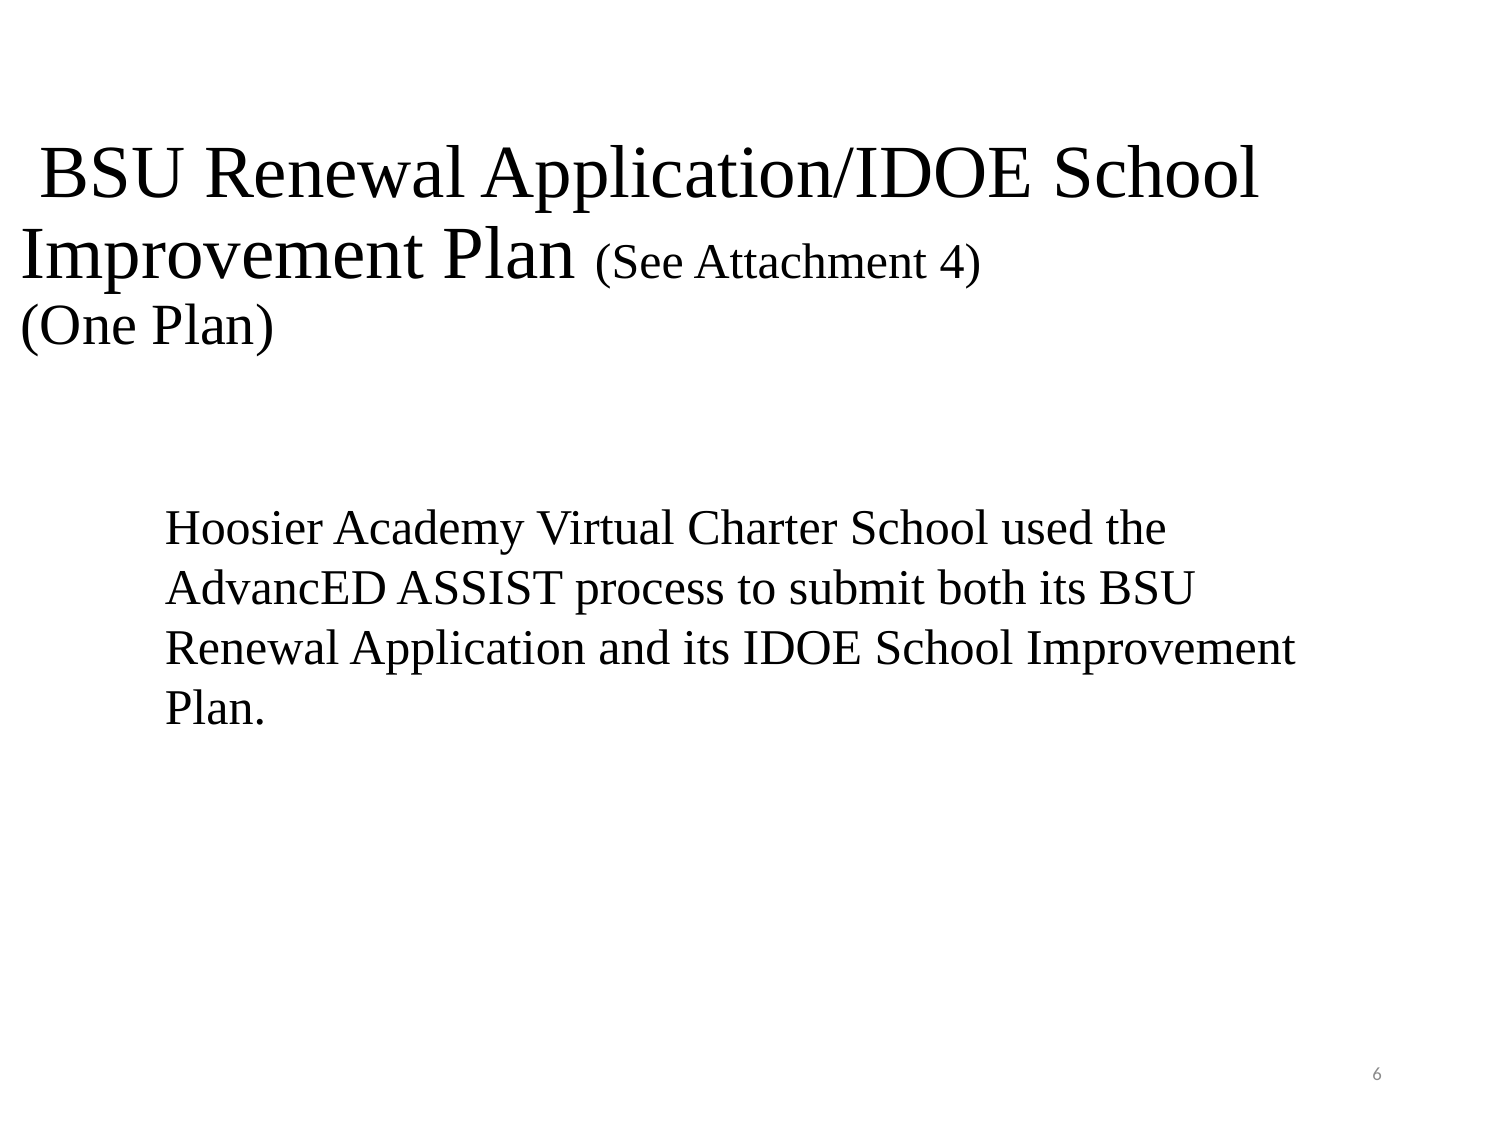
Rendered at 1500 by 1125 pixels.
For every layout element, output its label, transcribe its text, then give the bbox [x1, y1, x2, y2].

text_box Hoosier Academy Virtual Charter School used the AdvancED ASSIST process to submit both its BSU Renewal Application and its IDOE School Improvement Plan. [150, 487, 1388, 743]
title BSU Renewal Application/IDOE School Improvement Plan (See Attachment 4) (One Plan) [5, 144, 1500, 345]
slide_number 6 [1059, 1042, 1397, 1103]
